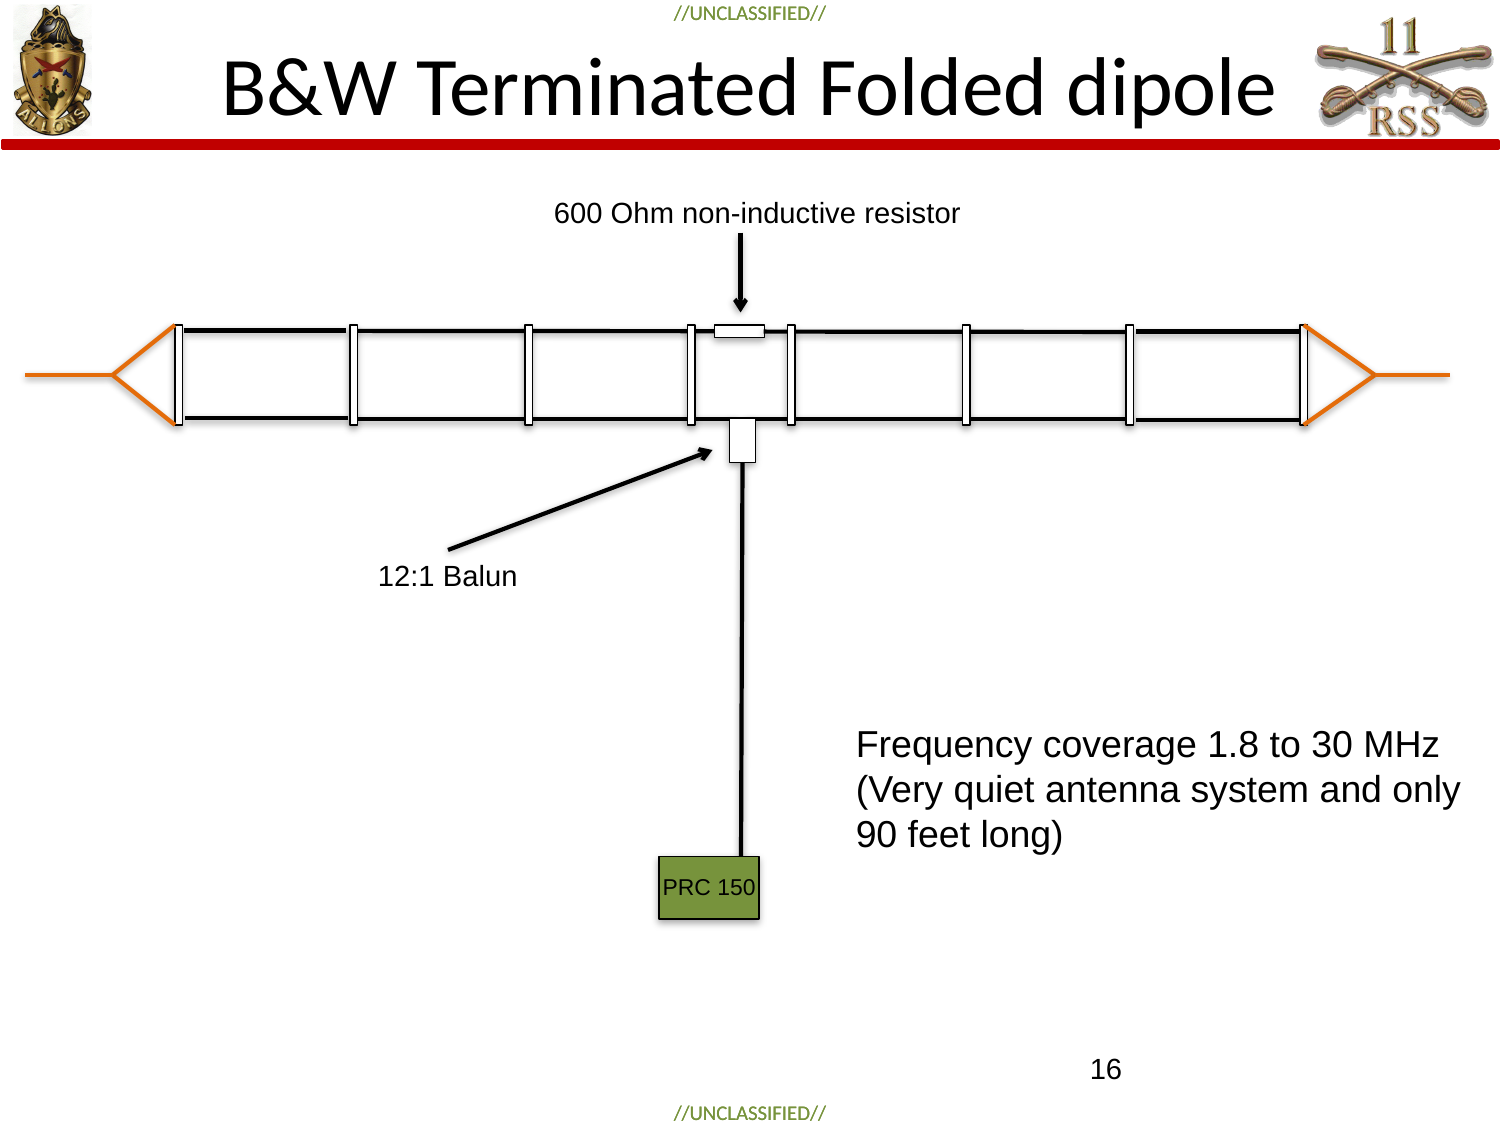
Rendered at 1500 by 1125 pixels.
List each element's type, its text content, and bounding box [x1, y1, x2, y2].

text_box [687, 340, 696, 418]
text_box [962, 341, 971, 418]
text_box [447, 449, 713, 551]
text_box [687, 324, 696, 329]
text_box [962, 324, 971, 329]
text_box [112, 374, 176, 426]
text_box PRC 150 [648, 865, 771, 908]
text_box [524, 324, 533, 329]
text_box [787, 324, 796, 329]
text_box Frequency coverage 1.8 to 30 MHz (Very quiet antenna system and only 90 feet long) [841, 712, 1487, 863]
text_box [349, 324, 358, 329]
picture [13, 4, 92, 136]
text_box [1125, 336, 1134, 418]
text_box [658, 908, 760, 920]
picture [1307, 13, 1500, 143]
text_box [349, 339, 358, 418]
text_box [112, 324, 176, 374]
text_box [179, 337, 183, 420]
text_box [658, 856, 760, 865]
text_box [714, 324, 765, 338]
text_box [524, 340, 533, 418]
text_box [1125, 324, 1134, 334]
title B&W Terminated Folded dipole [75, 24, 1425, 233]
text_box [1303, 324, 1376, 374]
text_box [1303, 374, 1376, 426]
text_box [729, 417, 756, 463]
text_box 12:1 Balun [363, 549, 533, 600]
text_box [787, 341, 796, 418]
text_box 600 Ohm non-inductive resistor [539, 187, 977, 238]
slide_number 16 [1074, 1042, 1425, 1103]
